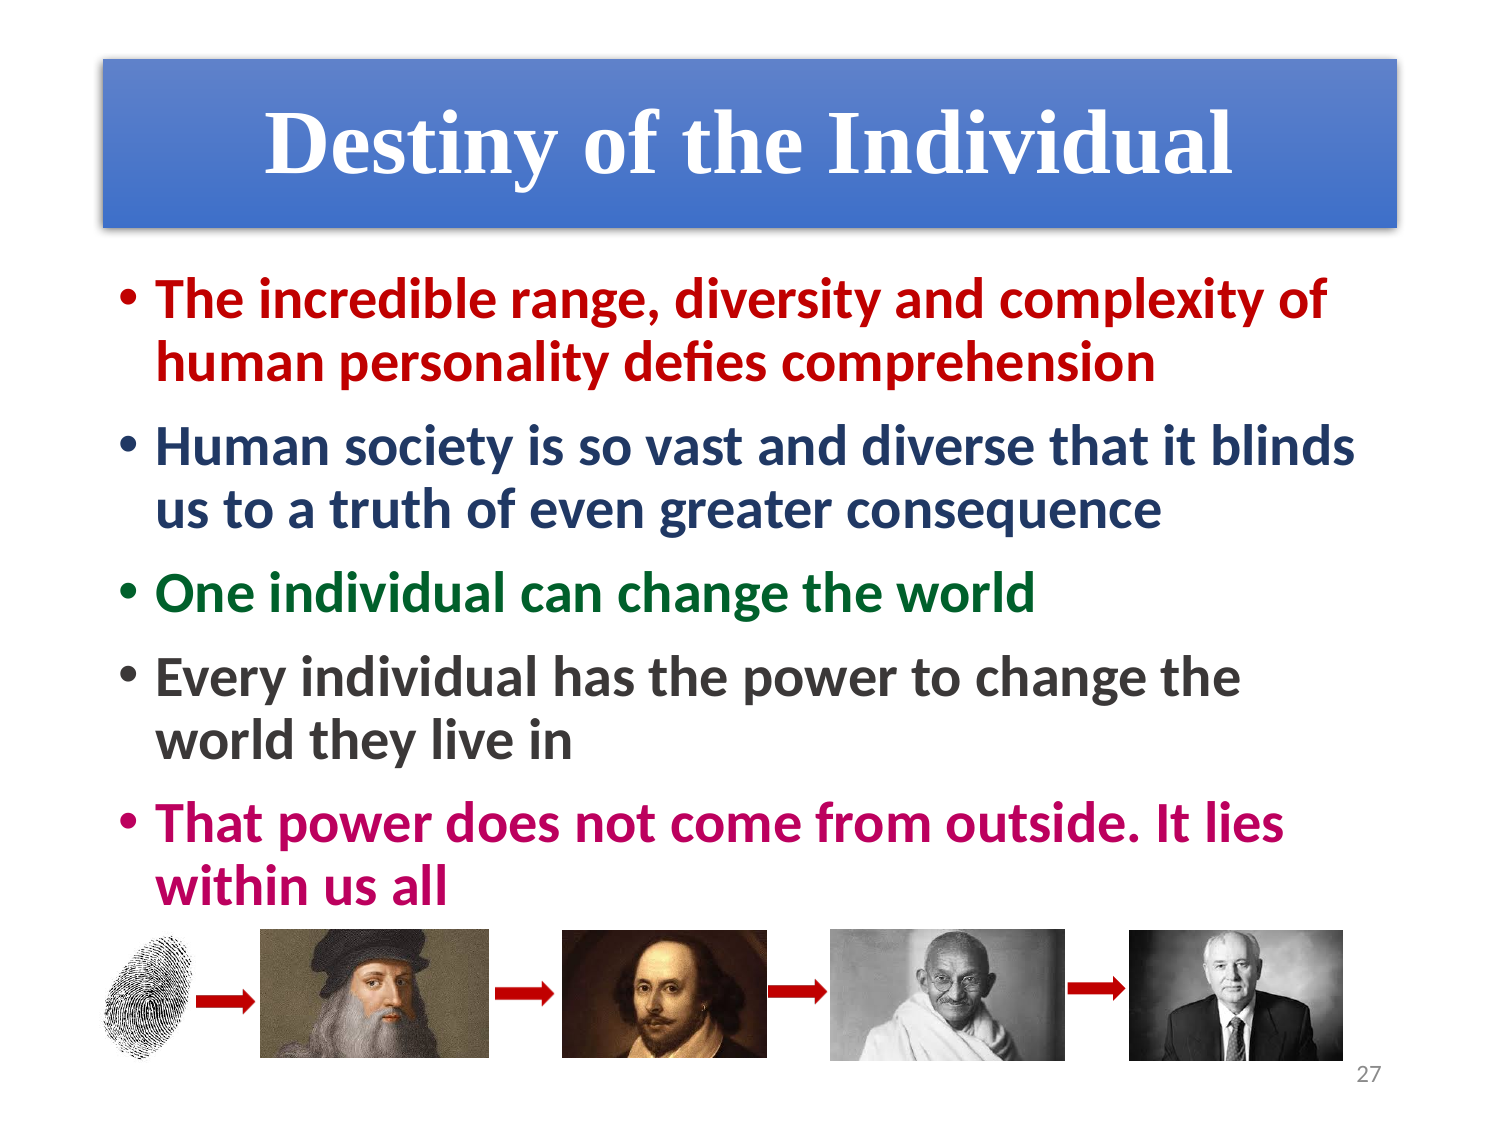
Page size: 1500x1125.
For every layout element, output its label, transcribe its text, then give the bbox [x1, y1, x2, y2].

text_box [1067, 975, 1126, 1001]
title Destiny of the Individual [103, 59, 1397, 228]
list The incredible range, diversity and complexity of human personality defies comprehension Human society is so vast and diverse that it blinds us to a truth of even greater consequence One individual can change the world Every individual has the power to change the world they live in That power does not come from outside. It lies within us all [103, 261, 1397, 1058]
picture [495, 980, 555, 1007]
picture [76, 908, 256, 1082]
picture [260, 929, 489, 1058]
picture [830, 929, 1065, 1062]
picture [562, 930, 767, 1058]
picture [1129, 930, 1343, 1062]
picture [768, 978, 828, 1005]
slide_number 27 [1059, 1042, 1397, 1103]
